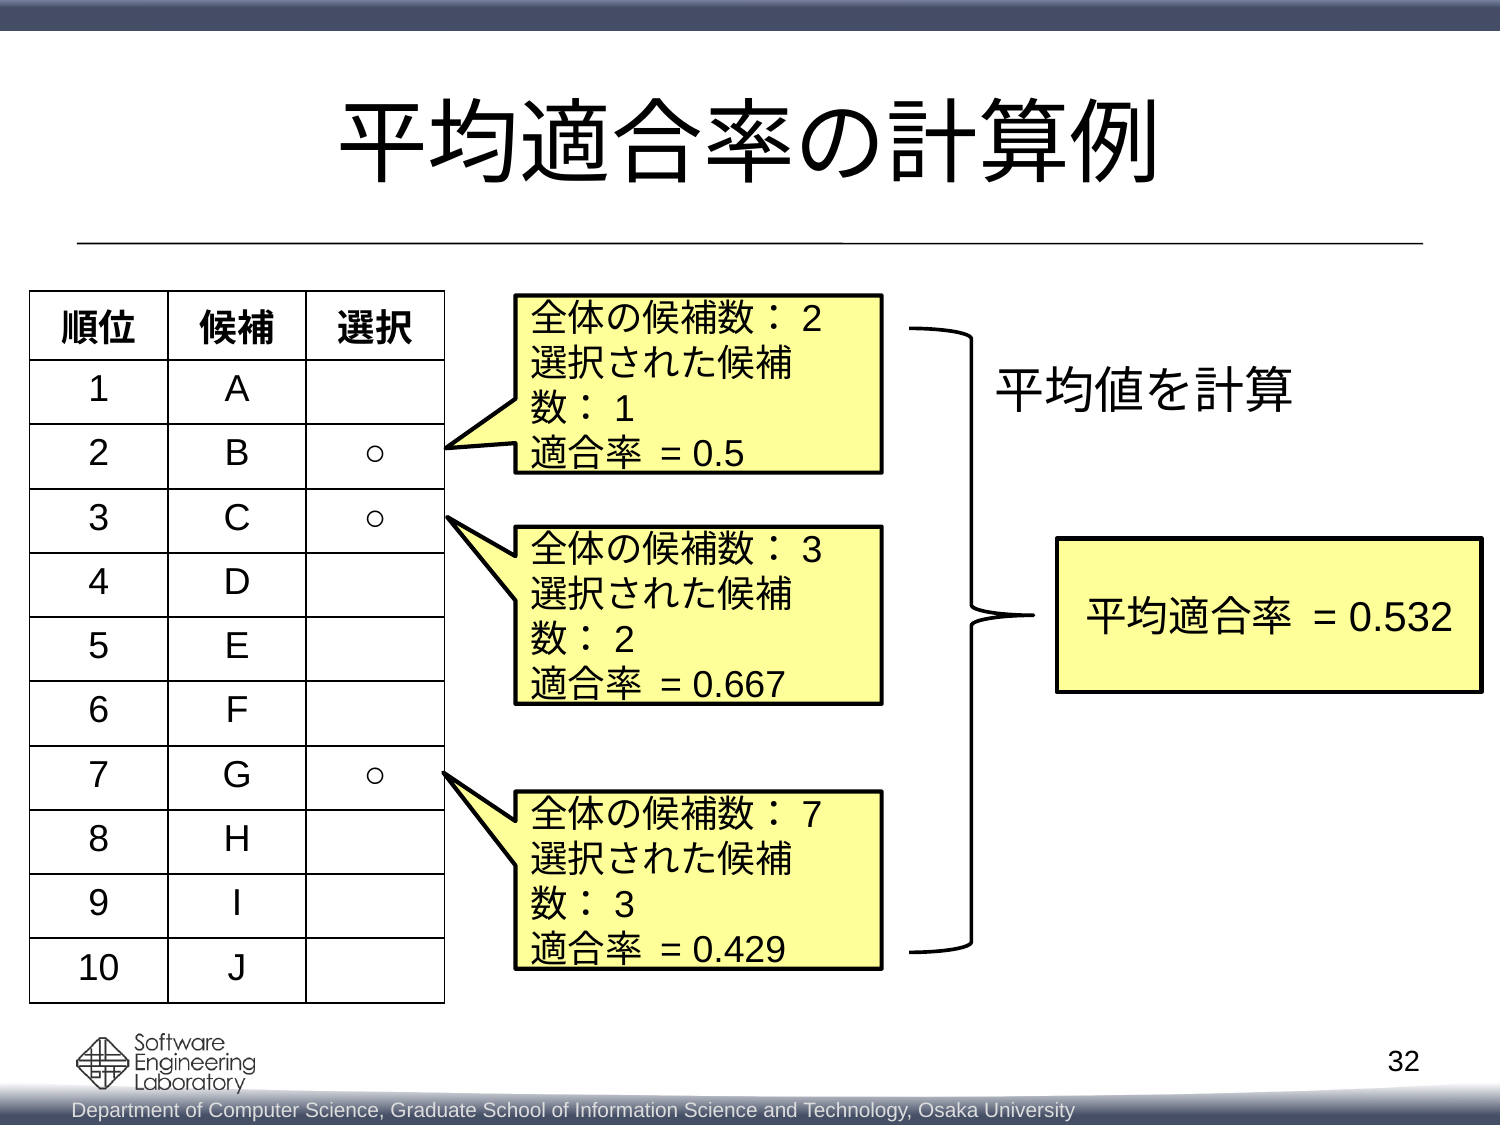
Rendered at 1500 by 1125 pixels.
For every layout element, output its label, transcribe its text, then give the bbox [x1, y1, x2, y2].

table_cell ○ [307, 425, 444, 488]
table_cell [307, 361, 444, 423]
table_cell 10 [30, 939, 167, 1002]
text_box 平均値を計算 [983, 351, 1306, 426]
table_cell 1 [30, 361, 167, 423]
table_cell 3 [30, 490, 167, 552]
table_header 順位 [30, 292, 167, 359]
table_cell ○ [307, 490, 444, 552]
text_box 全体の候補数：3 選択された候補数：2 適合率 = 0.667 [445, 515, 884, 706]
table_cell C [169, 490, 305, 552]
table_cell 9 [30, 875, 167, 937]
table_cell E [169, 618, 305, 680]
slide_number 31 [1246, 1034, 1436, 1083]
table_cell G [169, 747, 305, 809]
table_cell 2 [30, 425, 167, 488]
table_cell [307, 939, 444, 1002]
table_cell [307, 811, 444, 873]
text_box 全体の候補数：7 選択された候補数：3 適合率 = 0.429 [441, 770, 884, 971]
table_cell 7 [30, 747, 167, 809]
table_cell 4 [30, 554, 167, 616]
table_cell J [169, 939, 305, 1002]
table_cell [307, 554, 444, 616]
table_header 選択 [307, 292, 444, 359]
text_box 平均適合率 = 0.532 [1055, 536, 1484, 694]
table_cell F [169, 682, 305, 745]
text_box 全体の候補数：2 選択された候補数：1 適合率 = 0.5 [443, 293, 884, 475]
table_cell ○ [307, 747, 444, 809]
picture [0, 1033, 1500, 1125]
table_cell 5 [30, 618, 167, 680]
table_cell [307, 618, 444, 680]
table_header 候補 [169, 292, 305, 359]
title 平均適合率の計算例 [74, 44, 1424, 233]
table_cell H [169, 811, 305, 873]
table_cell I [169, 875, 305, 937]
table_cell B [169, 425, 305, 488]
table_cell D [169, 554, 305, 616]
table_cell 6 [30, 682, 167, 745]
table_cell A [169, 361, 305, 423]
picture [0, 0, 1500, 31]
text_box [909, 327, 1035, 954]
table_cell [307, 682, 444, 745]
table_cell 8 [30, 811, 167, 873]
table_cell [307, 875, 444, 937]
